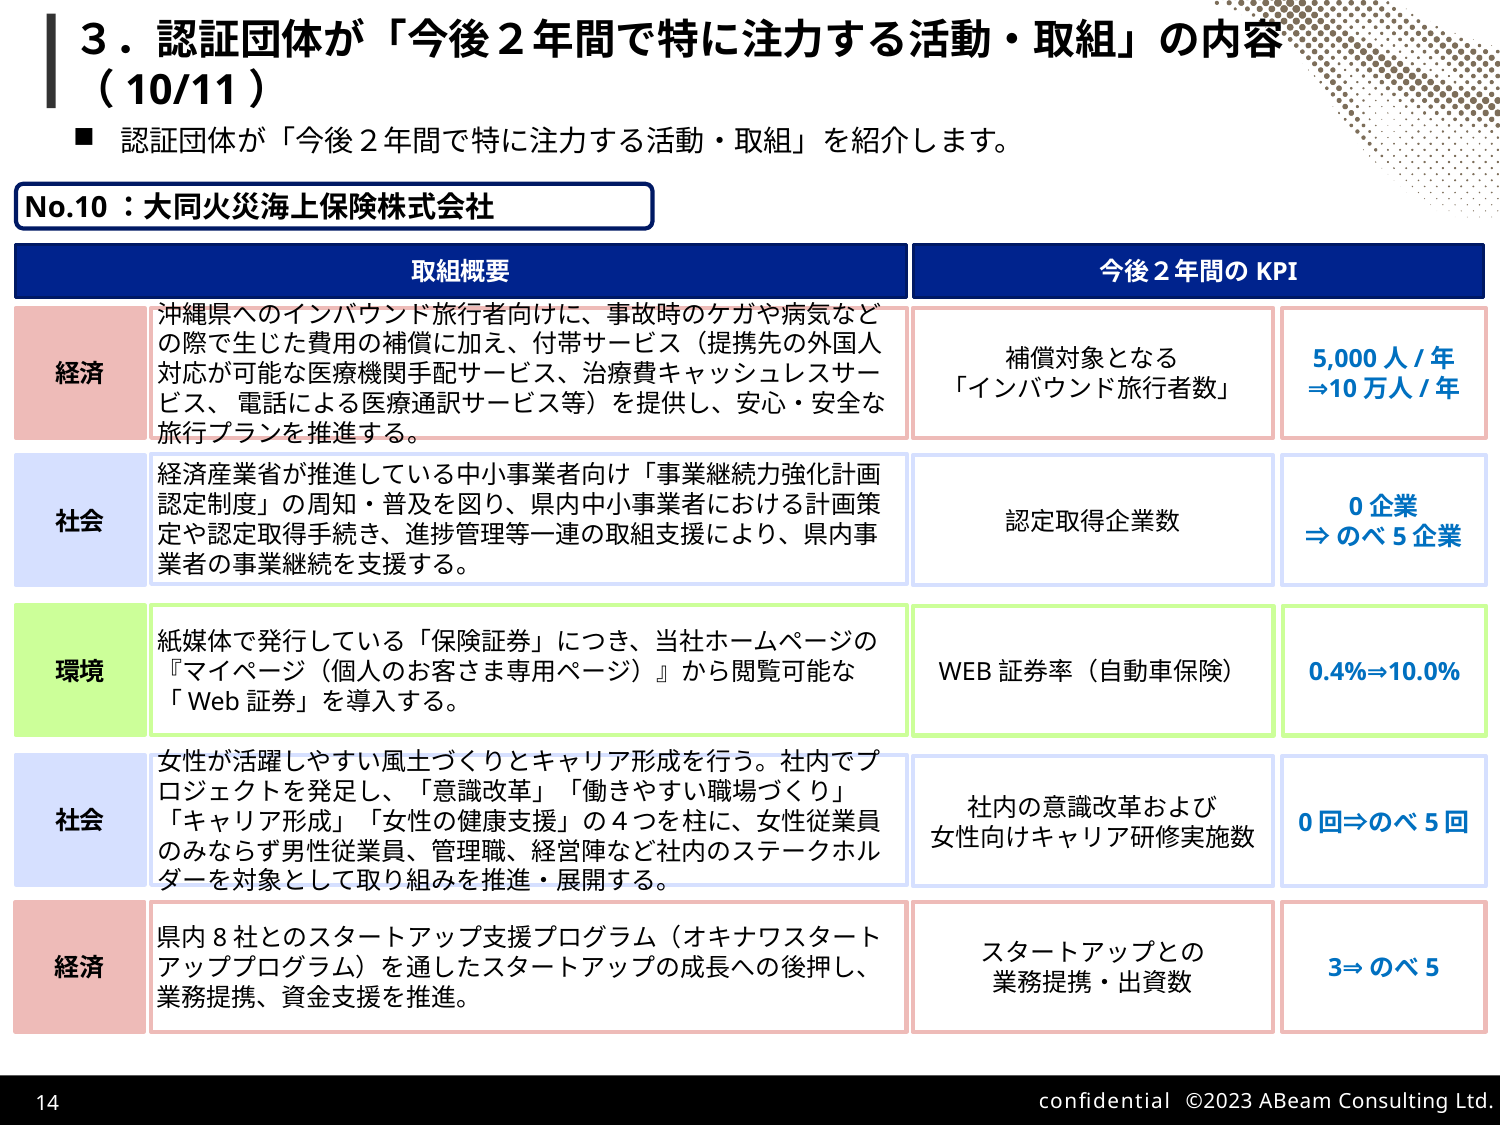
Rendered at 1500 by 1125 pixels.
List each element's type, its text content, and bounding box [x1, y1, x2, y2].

title ３．認証団体が「今後２年間で特に注力する活動・取組」の内容（10/11） [73, 17, 1432, 109]
text_box 0回⇒のべ5回 [1280, 754, 1488, 888]
text_box 3⇒のべ5 [1280, 900, 1488, 1034]
text_box 経済 [13, 900, 146, 1034]
text_box 沖縄県へのインバウンド旅行者向けに、事故時のケガや病気などの際で生じた費用の補償に加え、付帯サービス（提携先の外国人対応が可能な医療機関手配サービス、治療費キャッシュレスサービス、 電話による医療通訳サービス等）を提供し、安心・安全な旅行プランを推進する。 [149, 306, 909, 440]
text_box スタートアップとの 業務提携・出資数 [911, 900, 1275, 1034]
text_box 社会 [14, 453, 147, 587]
text_box 5,000人/年 ⇒10万人/年 [1280, 306, 1488, 440]
picture [0, 0, 1500, 225]
text_box 女性が活躍しやすい風土づくりとキャリア形成を行う。社内でプロジェクトを発足し、「意識改革」「働きやすい職場づくり」「キャリア形成」「女性の健康支援」の４つを柱に、女性従業員のみならず男性従業員、管理職、経営陣など社内のステークホルダーを対象として取り組みを推進・展開する。 [149, 753, 909, 887]
text_box 0.4%⇒10.0% [1281, 604, 1488, 738]
text_box 取組概要 [15, 244, 907, 298]
text_box 県内8社とのスタートアップ支援プログラム（オキナワスタートアッププログラム）を通したスタートアップの成長への後押し、業務提携、資金支援を推進。 [149, 900, 909, 1034]
text_box No.10：大同火災海上保険株式会社 [13, 181, 655, 231]
text_box 経済産業省が推進している中小事業者向け「事業継続力強化計画認定制度」の周知・普及を図り、県内中小事業者における計画策定や認定取得手続き、進捗管理等一連の取組支援により、県内事業者の事業継続を支援する。 [149, 452, 909, 586]
text_box 認定取得企業数 [911, 453, 1275, 587]
list 認証団体が「今後２年間で特に注力する活動・取組」を紹介します。 [73, 122, 1380, 159]
text_box 0企業 ⇒のべ5企業 [1280, 453, 1488, 587]
text_box 補償対象となる 「インバウンド旅行者数」 [911, 306, 1275, 440]
text_box 社会 [14, 753, 147, 887]
text_box 環境 [14, 603, 147, 737]
text_box 経済 [14, 306, 147, 440]
text_box 社内の意識改革および 女性向けキャリア研修実施数 [911, 754, 1275, 888]
text_box WEB証券率（自動車保険） [911, 604, 1276, 738]
text_box 紙媒体で発行している「保険証券」につき、当社ホームページの『マイページ（個人のお客さま専用ページ）』から閲覧可能な「Web証券」を導入する。 [149, 603, 909, 737]
text_box 今後２年間のKPI [913, 244, 1484, 298]
